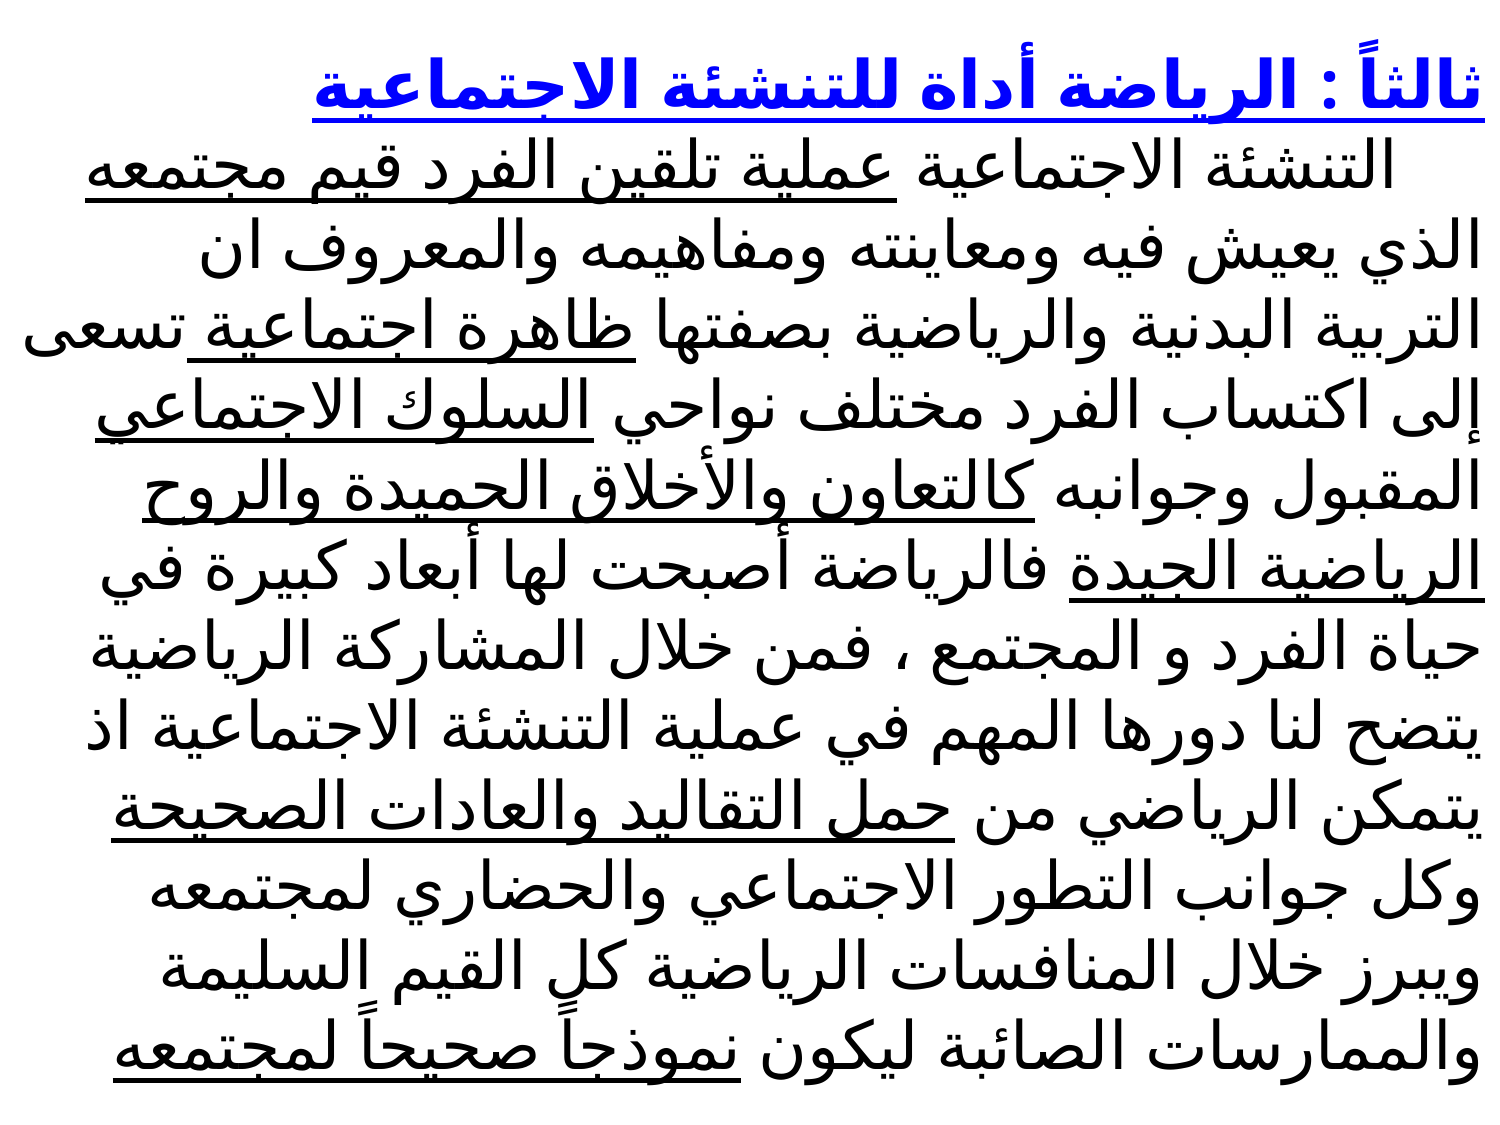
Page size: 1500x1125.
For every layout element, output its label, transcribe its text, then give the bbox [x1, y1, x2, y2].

title ثالثاً : الرياضة أداة للتنشئة الاجتماعية التنشئة الاجتماعية عملية تلقين الفرد قيم مجتمعه الذي يعيش فيه ومعاينته ومفاهيمه والمعروف ان التربية البدنية والرياضية بصفتها ظاهرة اجتماعية تسعى إلى اكتساب الفرد مختلف نواحي السلوك الاجتماعي المقبول وجوانبه كالتعاون والأخلاق الحميدة والروح الرياضية الجيدة فالرياضة أصبحت لها أبعاد كبيرة في حياة الفرد و المجتمع ، فمن خلال المشاركة الرياضية يتضح لنا دورها المهم في عملية التنشئة الاجتماعية اذ يتمكن الرياضي من حمل التقاليد والعادات الصحيحة وكل جوانب التطور الاجتماعي والحضاري لمجتمعه ويبرز خلال المنافسات الرياضية كل القيم السليمة والممارسات الصائبة ليكون نموذجاً صحيحاً لمجتمعه [0, 0, 1500, 1125]
